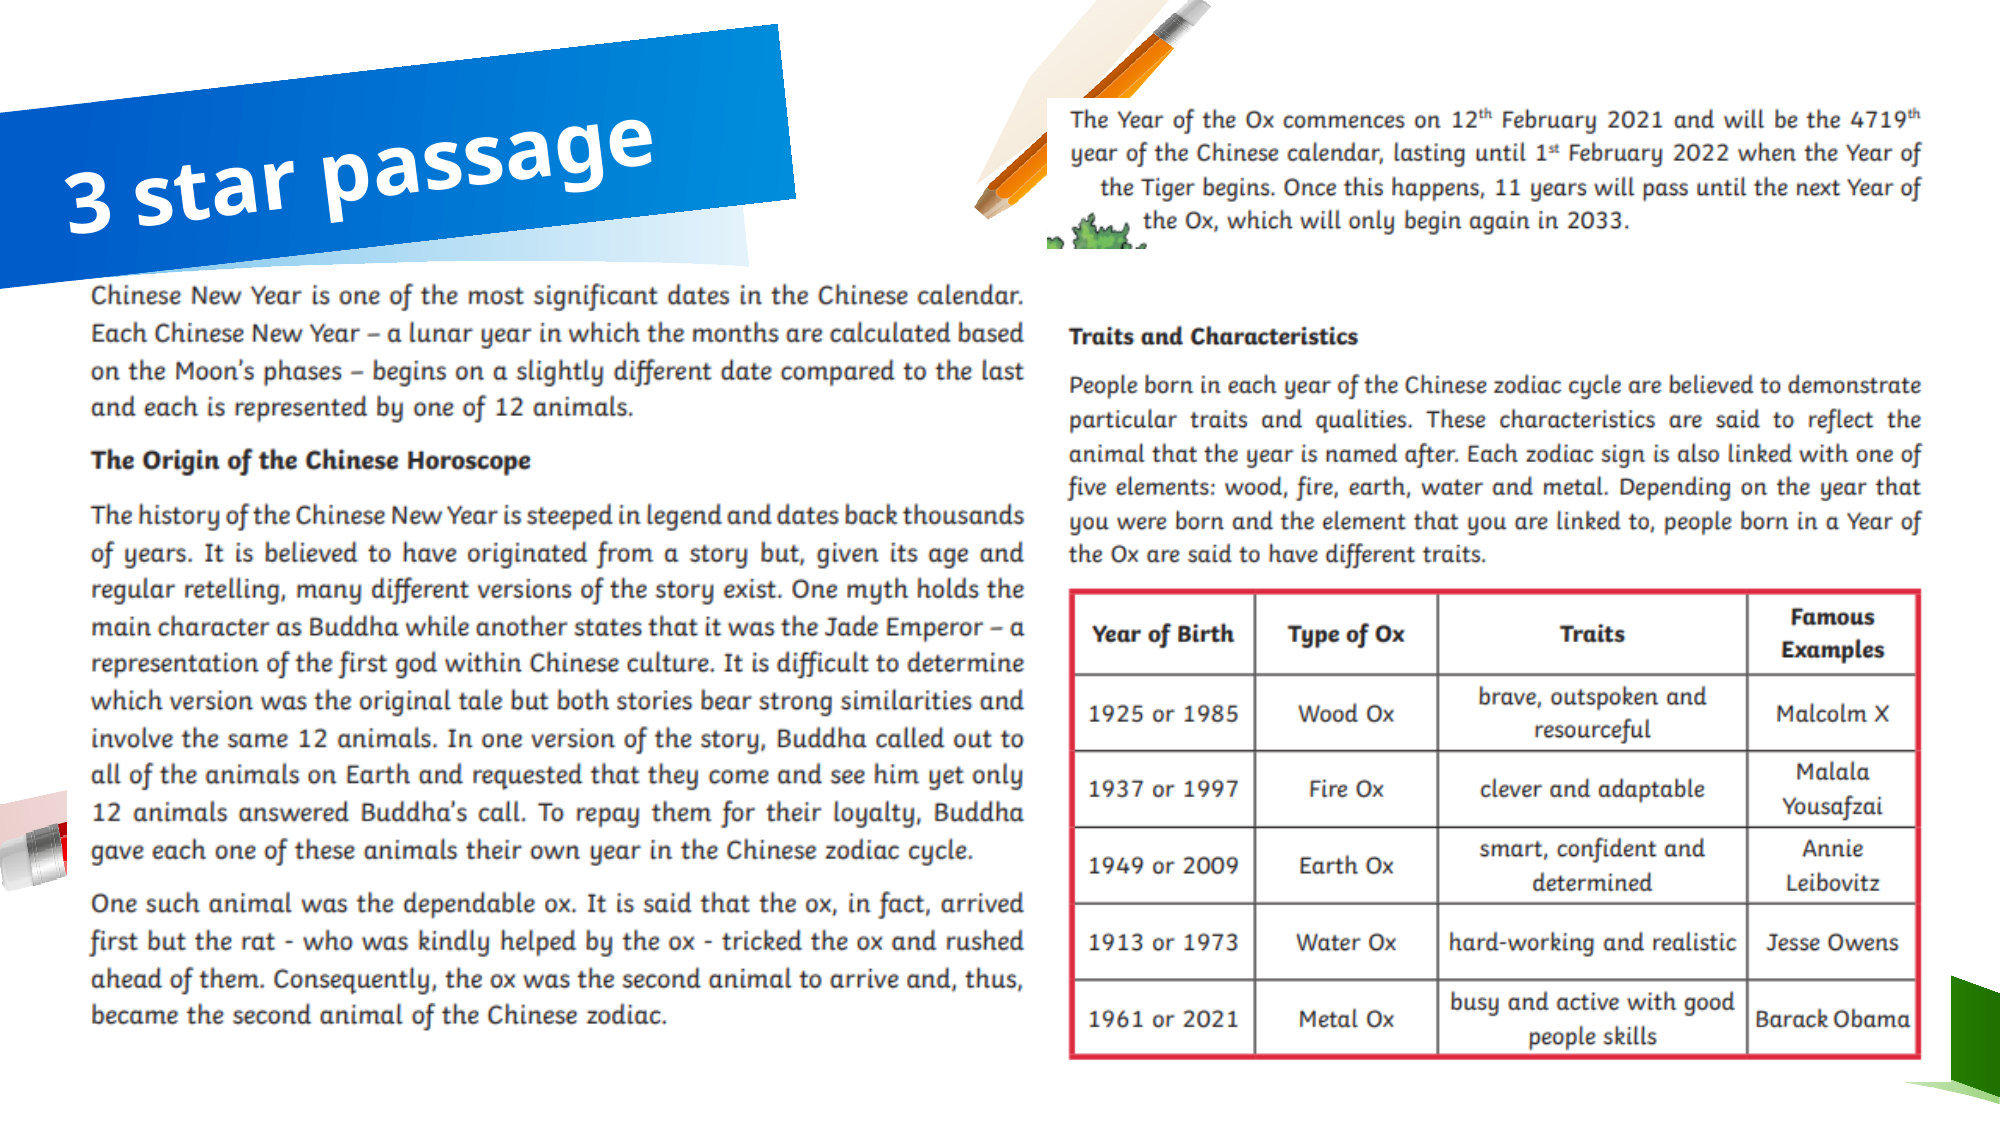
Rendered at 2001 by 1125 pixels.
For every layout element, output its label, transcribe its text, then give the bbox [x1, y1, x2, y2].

title 3 star passage [36, 15, 779, 319]
picture [0, 282, 1951, 1082]
picture [956, 0, 1946, 249]
